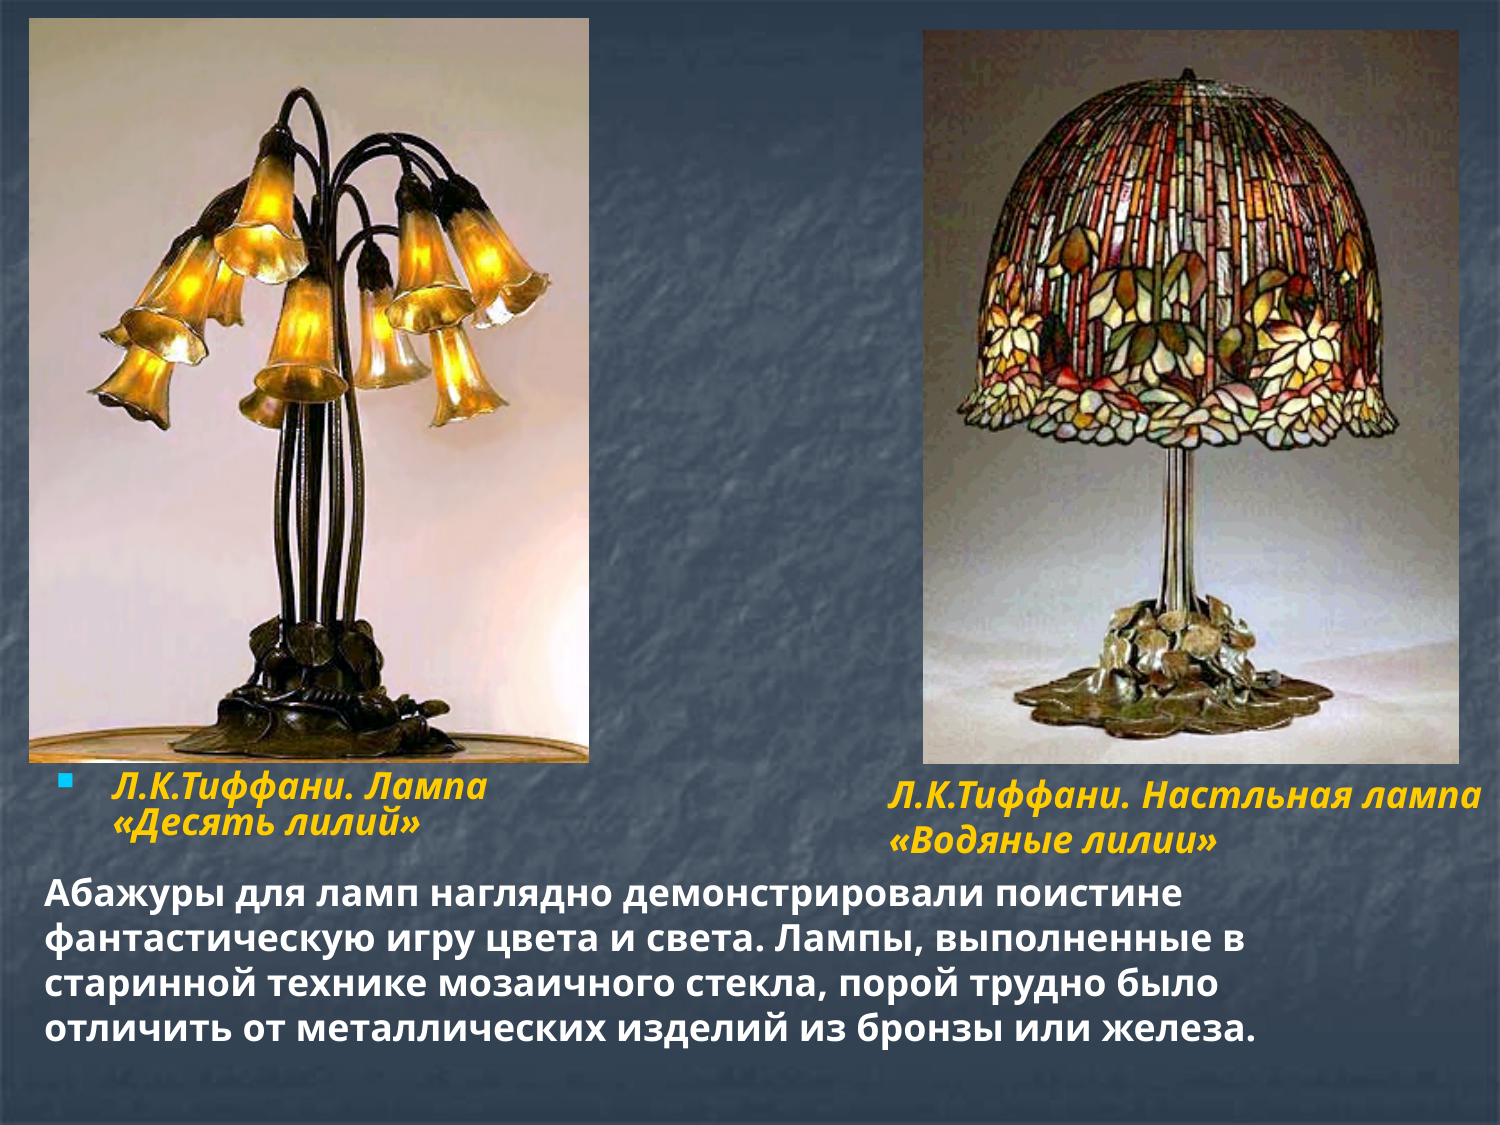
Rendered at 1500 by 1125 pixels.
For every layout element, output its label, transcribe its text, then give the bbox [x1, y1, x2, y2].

picture [29, 18, 589, 764]
picture [923, 30, 1459, 764]
list Л.К.Тиффани. Лампа «Десять лилий» [40, 763, 646, 861]
text_box Абажуры для ламп наглядно демонстрировали поистине фантастическую игру цвета и света. Лампы, выполненные в старинной технике мозаичного стекла, порой трудно было отличить от металлических изделий из бронзы или железа. [29, 861, 1424, 1115]
text_box Л.К.Тиффани. Настльная лампа «Водяные лилии» [873, 763, 1500, 868]
